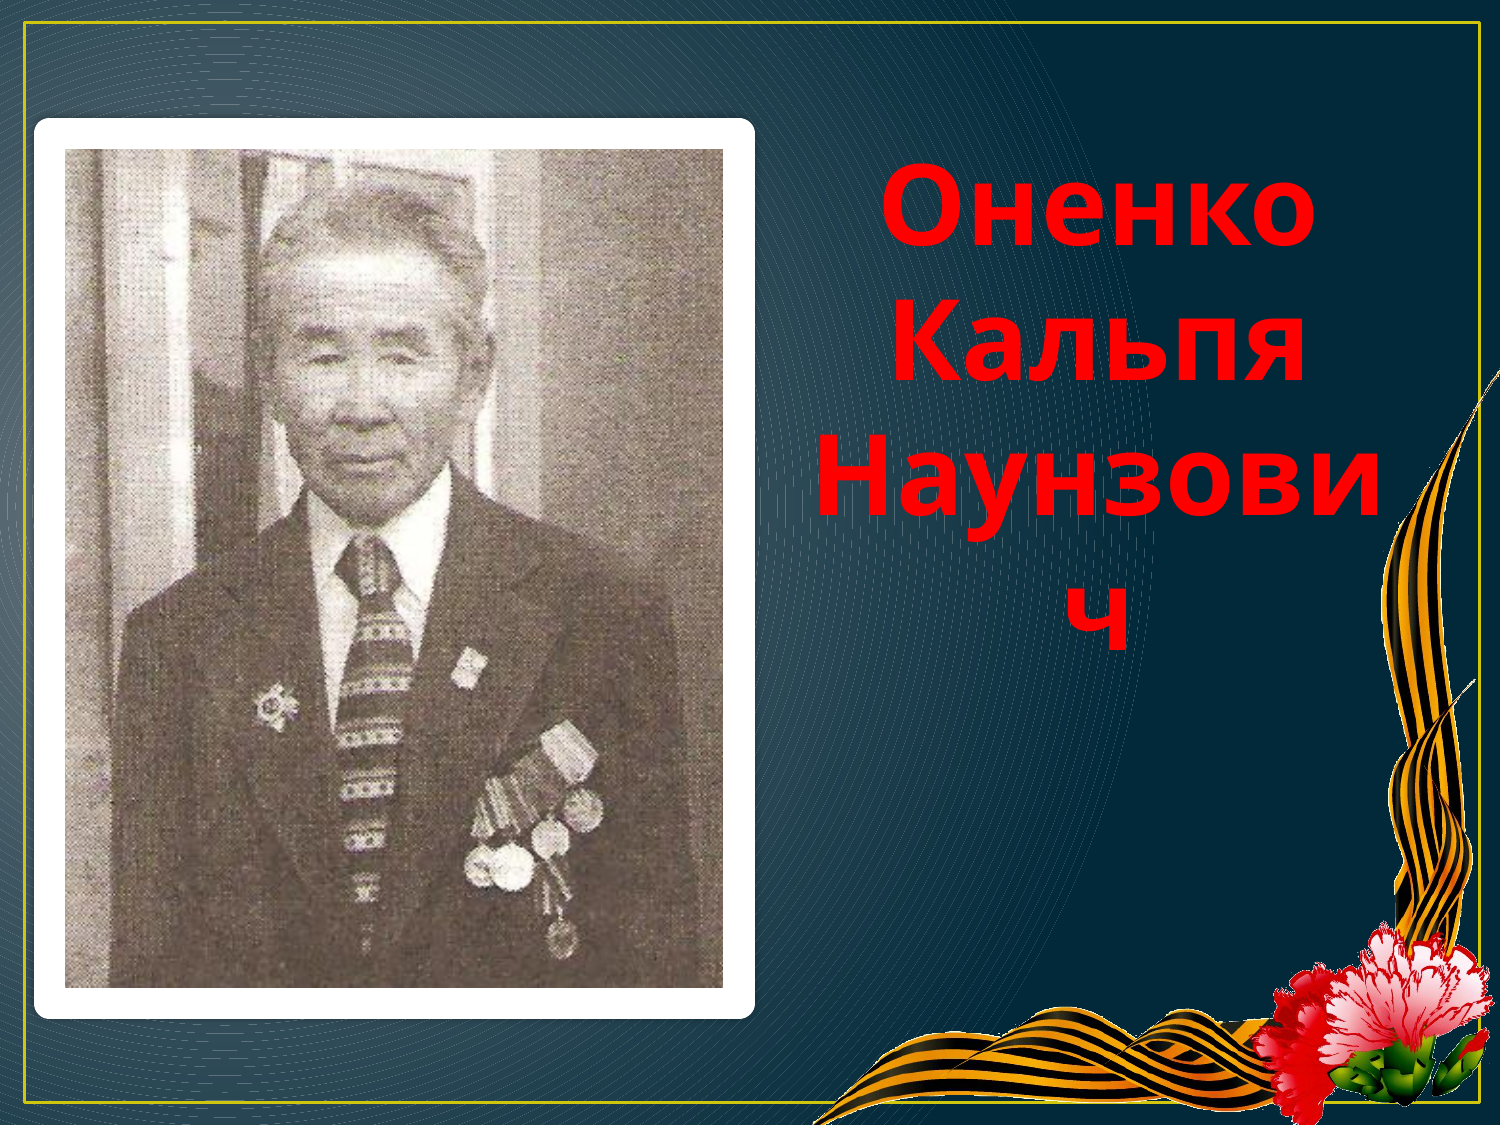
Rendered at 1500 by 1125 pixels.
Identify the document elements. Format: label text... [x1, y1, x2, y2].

text_box Оненко Кальпя Наунзович [773, 125, 1424, 310]
picture [1171, 453, 1229, 516]
picture [1314, 454, 1377, 514]
picture [64, 148, 1493, 1125]
picture [1243, 454, 1299, 514]
picture [1179, 319, 1234, 379]
picture [1246, 319, 1301, 379]
